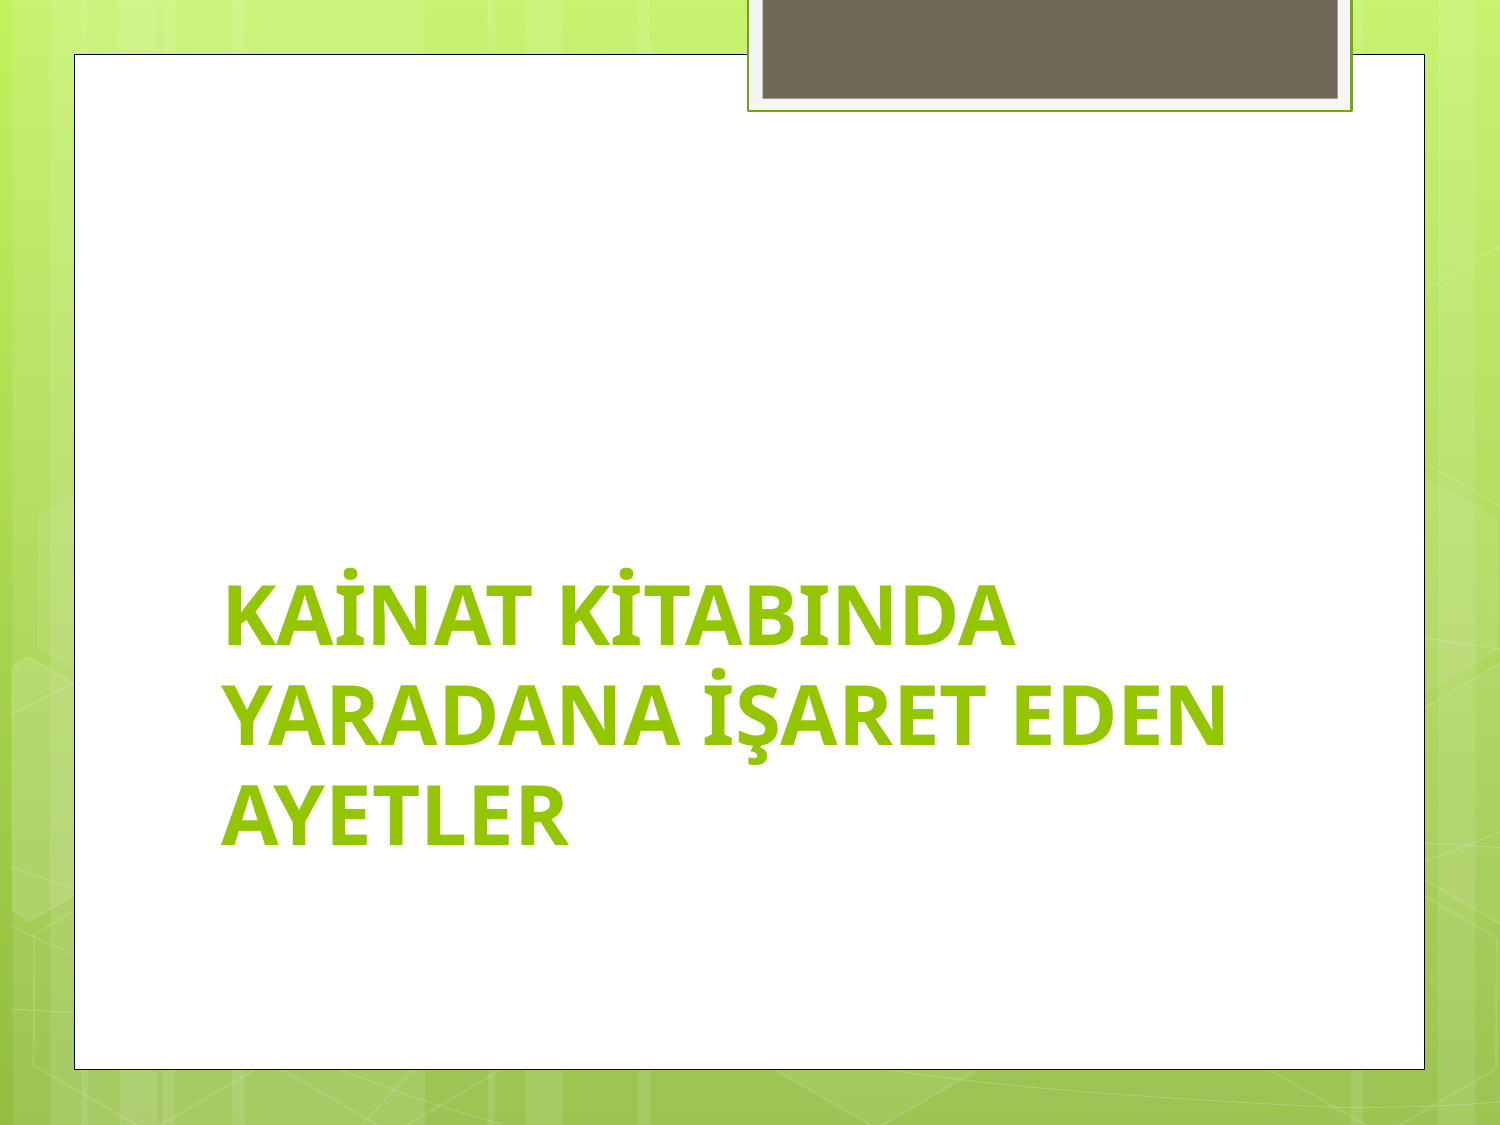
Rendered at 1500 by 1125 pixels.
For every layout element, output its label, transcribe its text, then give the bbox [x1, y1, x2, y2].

title KAİNAT KİTABINDA YARADANA İŞARET EDEN AYETLER [206, 475, 1296, 870]
